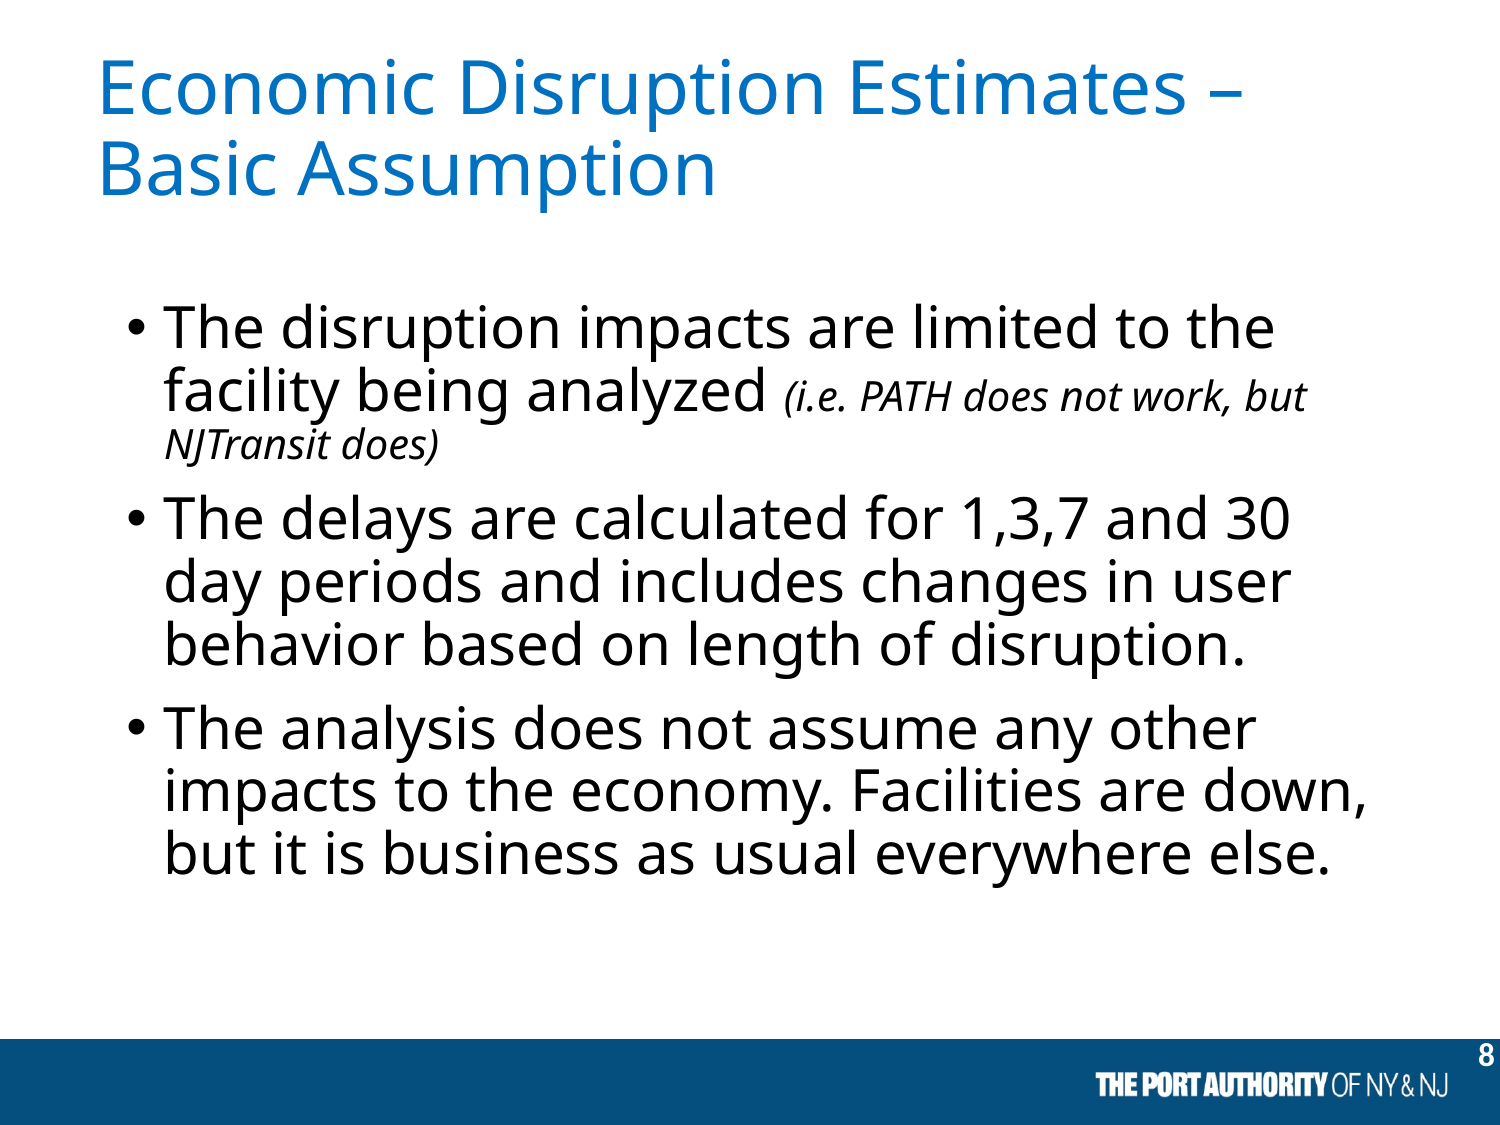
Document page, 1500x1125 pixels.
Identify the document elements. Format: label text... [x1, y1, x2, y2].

slide_number 8 [1172, 1023, 1500, 1084]
picture [0, 1039, 1500, 1125]
list The disruption impacts are limited to the facility being analyzed (i.e. PATH does not work, but NJTransit does) The delays are calculated for 1,3,7 and 30 day periods and includes changes in user behavior based on length of disruption. The analysis does not assume any other impacts to the economy. Facilities are down, but it is business as usual everywhere else. [111, 290, 1406, 1005]
title Economic Disruption Estimates – Basic Assumption [81, 22, 1476, 240]
